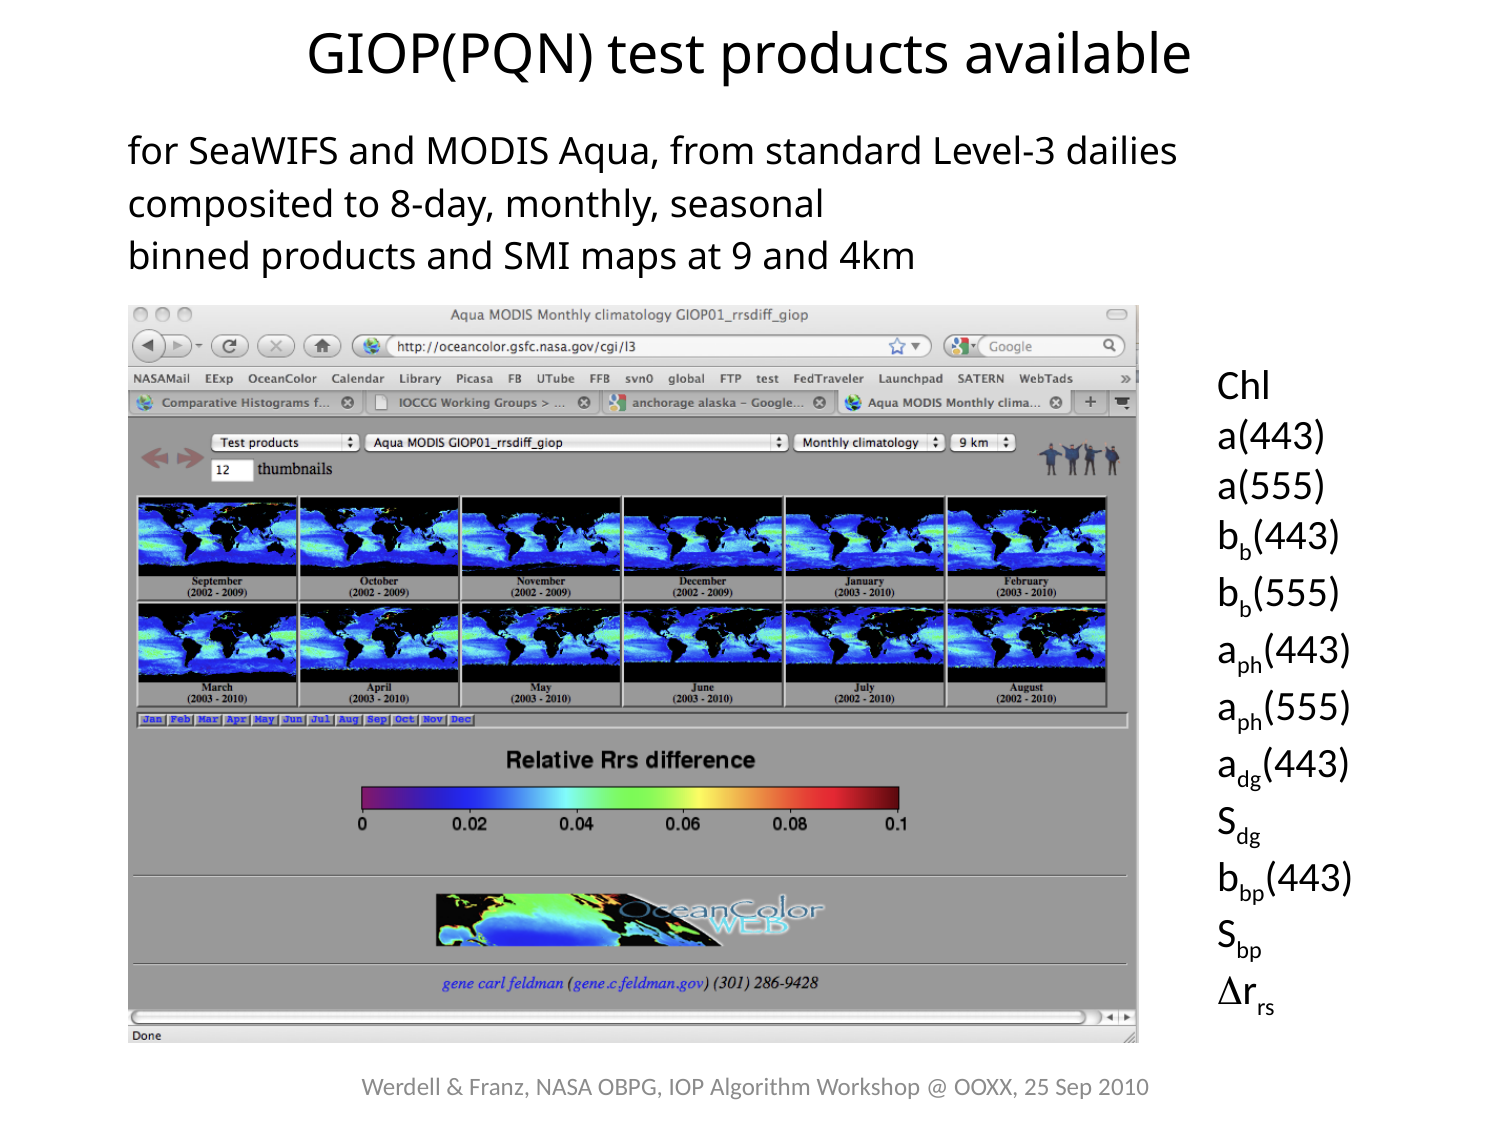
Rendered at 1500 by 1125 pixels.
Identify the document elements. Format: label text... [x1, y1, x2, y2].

picture [128, 305, 1140, 1043]
title GIOP(PQN) test products available [75, 10, 1425, 92]
list for SeaWIFS and MODIS Aqua, from standard Level-3 dailies composited to 8-day, monthly, seasonal binned products and SMI maps at 9 and 4km [37, 119, 1300, 962]
text_box Chl a(443) a(555) bb(443) bb(555) aph(443) aph(555) adg(443) Sdg bbp(443) Sbp Drrs [1202, 350, 1369, 1078]
footer Werdell & Franz, NASA OBPG, IOP Algorithm Workshop @ OOXX, 25 Sep 2010 [318, 1055, 1194, 1116]
